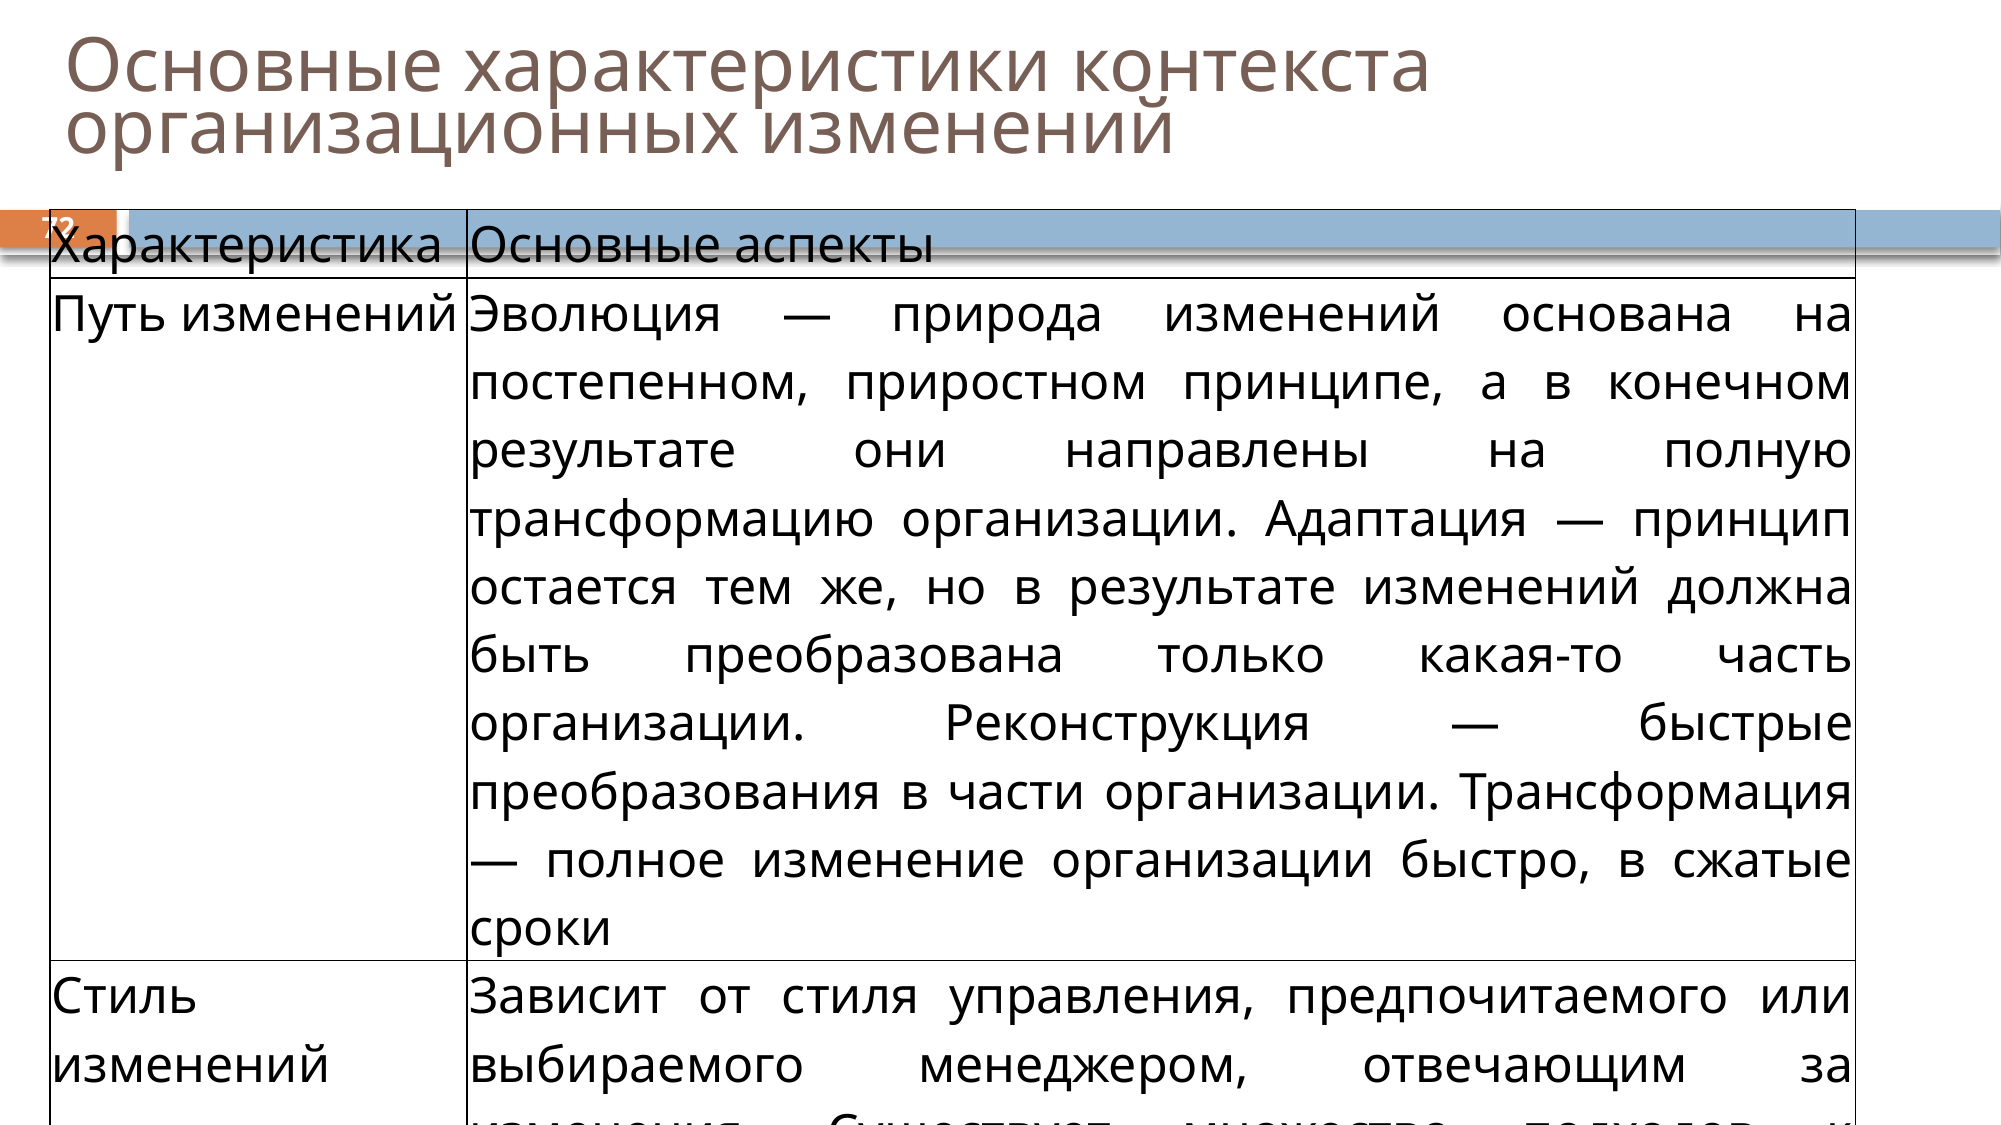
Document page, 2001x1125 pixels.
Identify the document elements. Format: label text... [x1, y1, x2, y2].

table_header Характеристика [51, 210, 466, 277]
table_cell Стиль изменений [51, 961, 466, 1125]
table_cell Путь изменений [51, 279, 466, 960]
table_cell Эволюция — природа изменений основана на постепенном, приростном принципе, а в конечном результате они направлены на полную трансформацию организации. Адаптация — принцип остается тем же, но в результате изменений должна быть преобразована только какая-то часть организации. Реконструкция — быстрые преобразования в части организации. Трансформация — полное изменение организации быстро, в сжатые сроки [468, 279, 1855, 960]
table_header Основные аспекты [468, 210, 1855, 277]
slide_number 72 [0, 208, 50, 249]
title Основные характеристики контекста организационных изменений [49, 21, 1700, 191]
table_cell Зависит от стиля управления, предпочитаемого или выбираемого менеджером, отвечающим за изменения. Существует множество подходов к классификации стилей (директивный, основанный на участии, эксплуататорский, стиль сотрудничества и т.д.) [468, 961, 1855, 1125]
